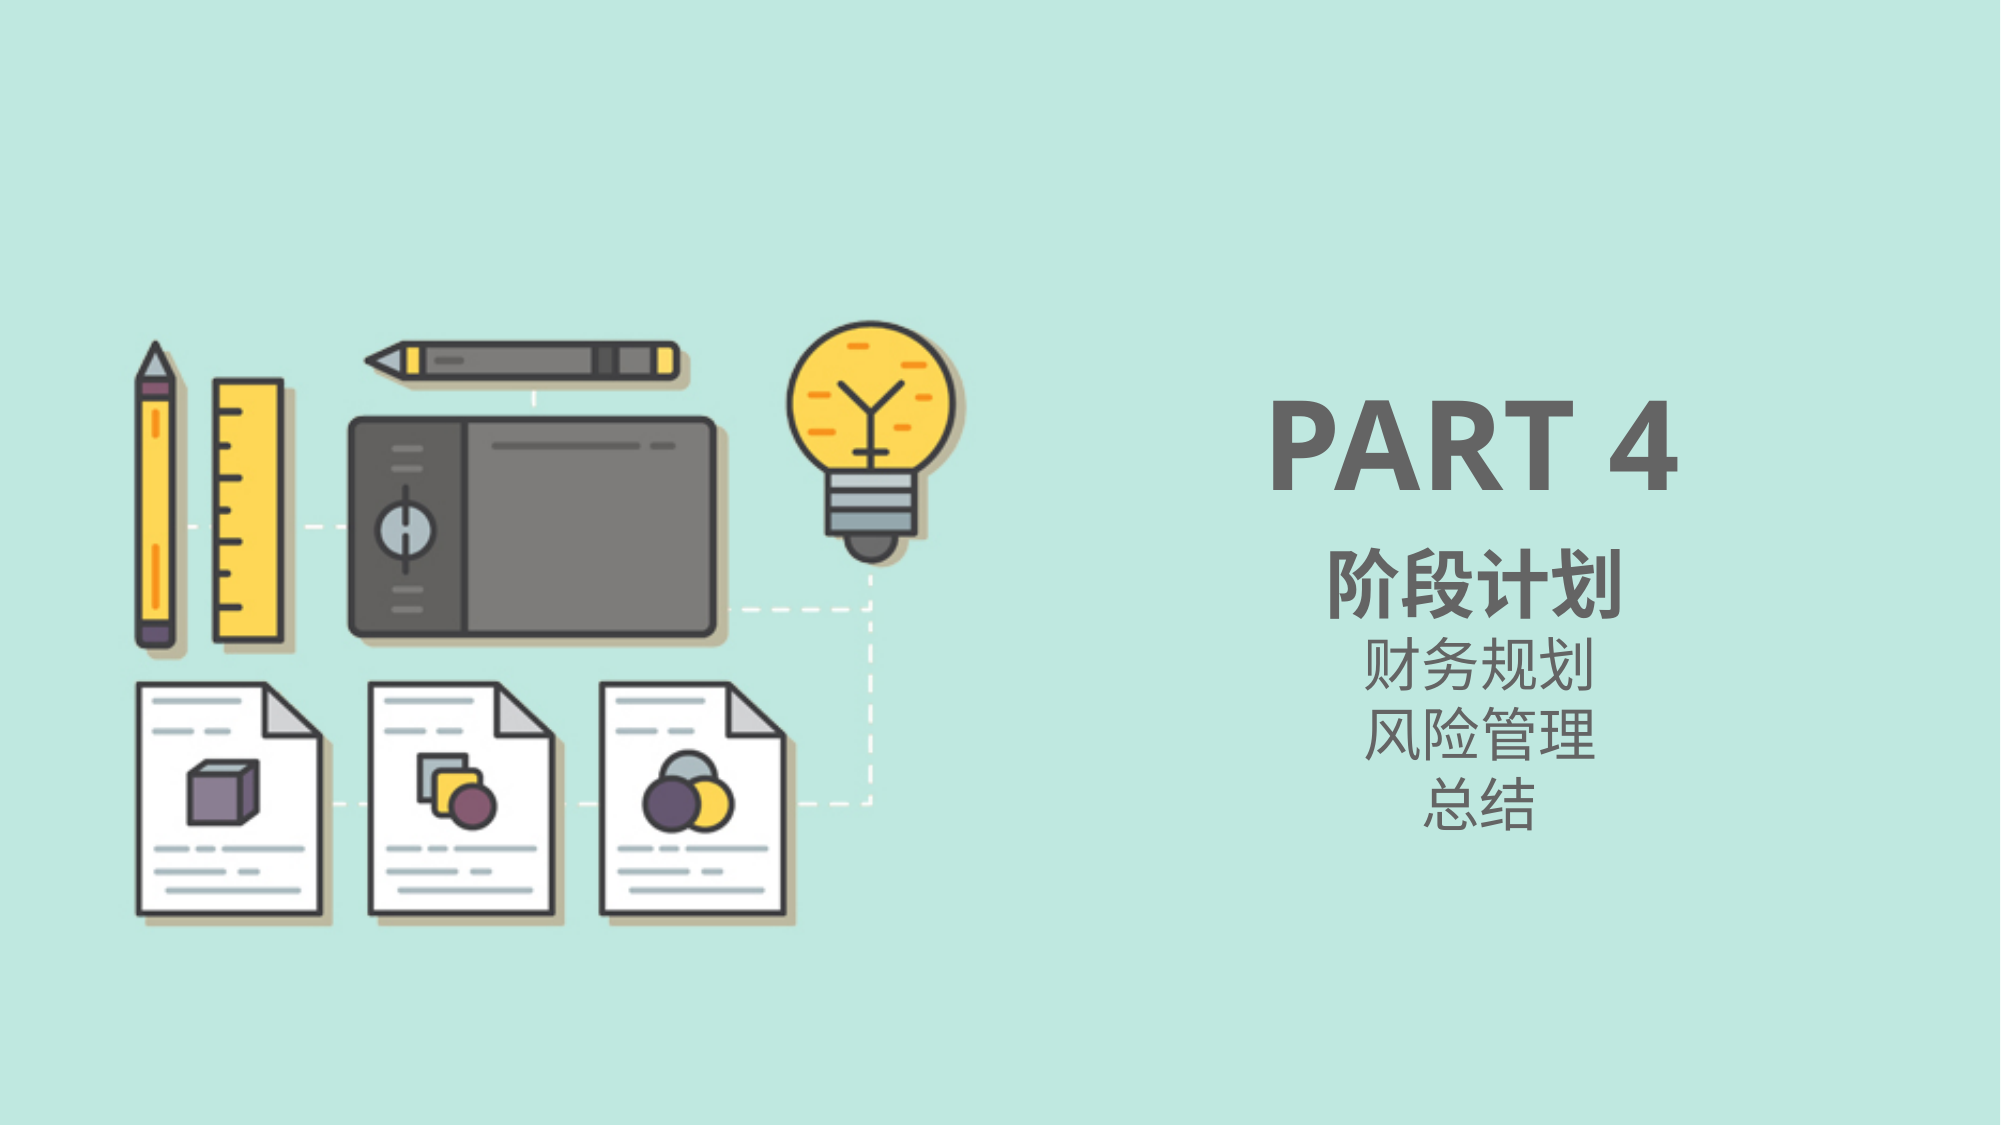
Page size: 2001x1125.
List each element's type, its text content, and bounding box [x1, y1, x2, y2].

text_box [1290, 529, 1665, 848]
text_box PART 4 [1247, 358, 1739, 523]
picture [0, 0, 2001, 1125]
